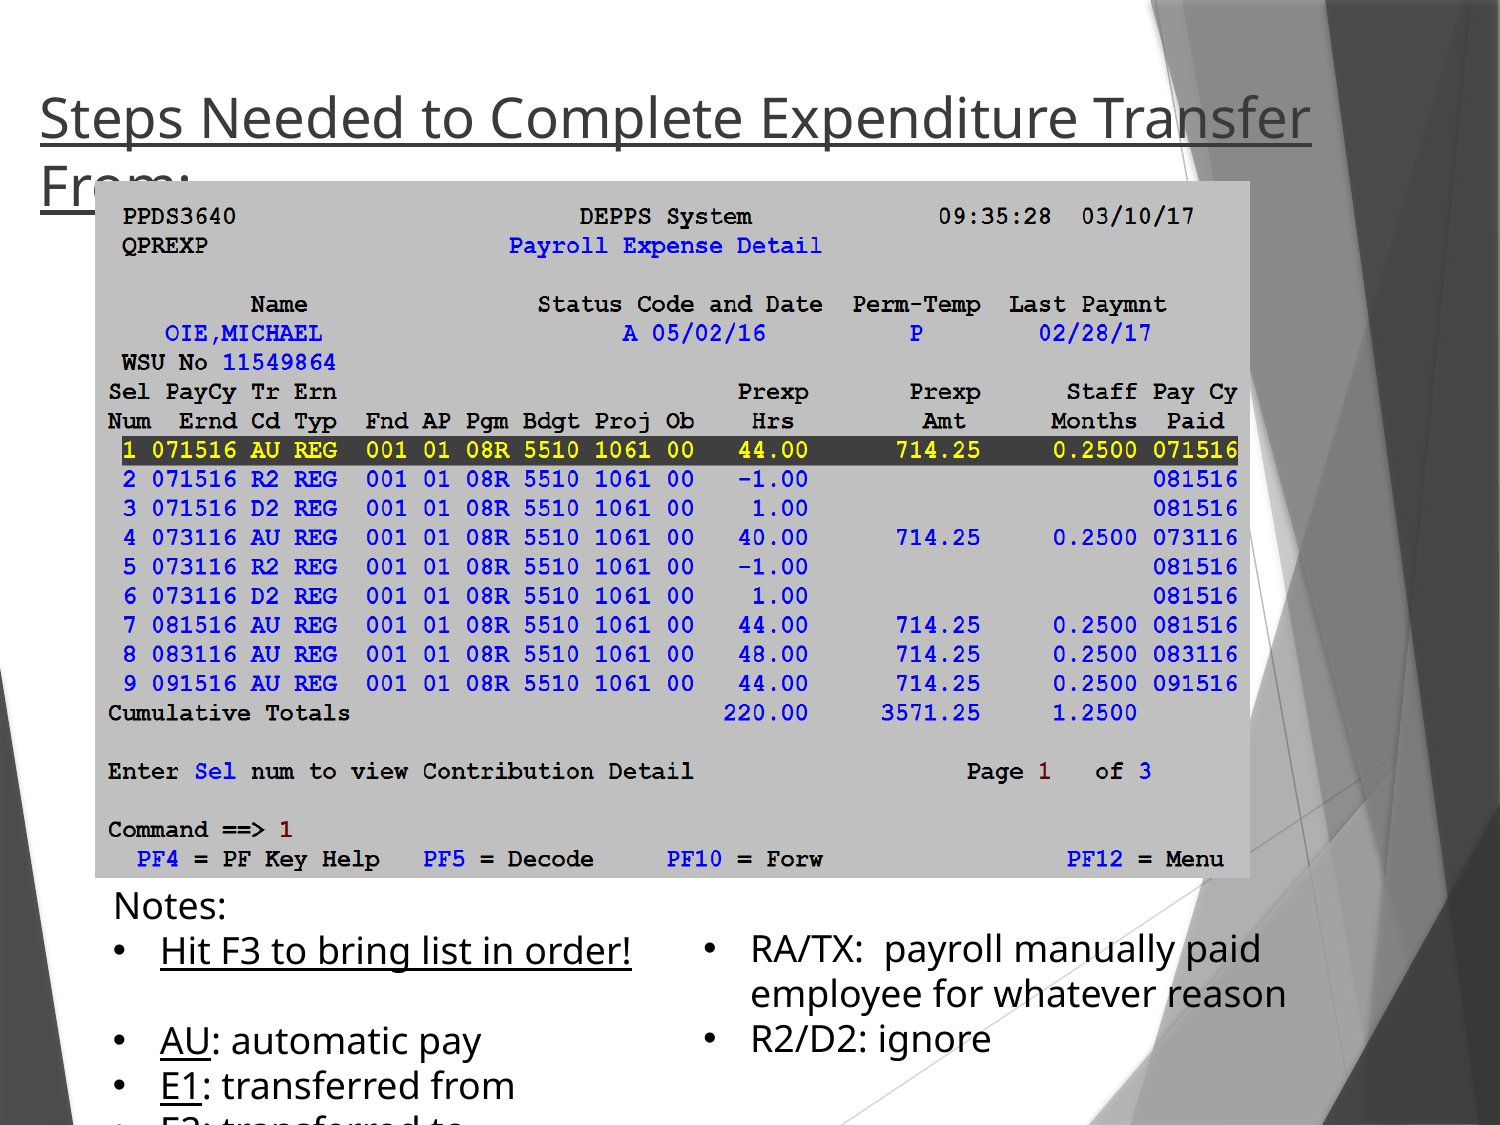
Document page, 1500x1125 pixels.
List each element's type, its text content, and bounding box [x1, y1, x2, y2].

title Steps Needed to Complete Expenditure Transfer From: [24, 75, 1463, 225]
text_box RA/TX: payroll manually paid employee for whatever reason R2/D2: ignore [688, 917, 1389, 1067]
picture [95, 181, 1251, 879]
text_box Notes: Hit F3 to bring list in order! AU: automatic pay E1: transferred from E2: transferred to [98, 887, 761, 1125]
